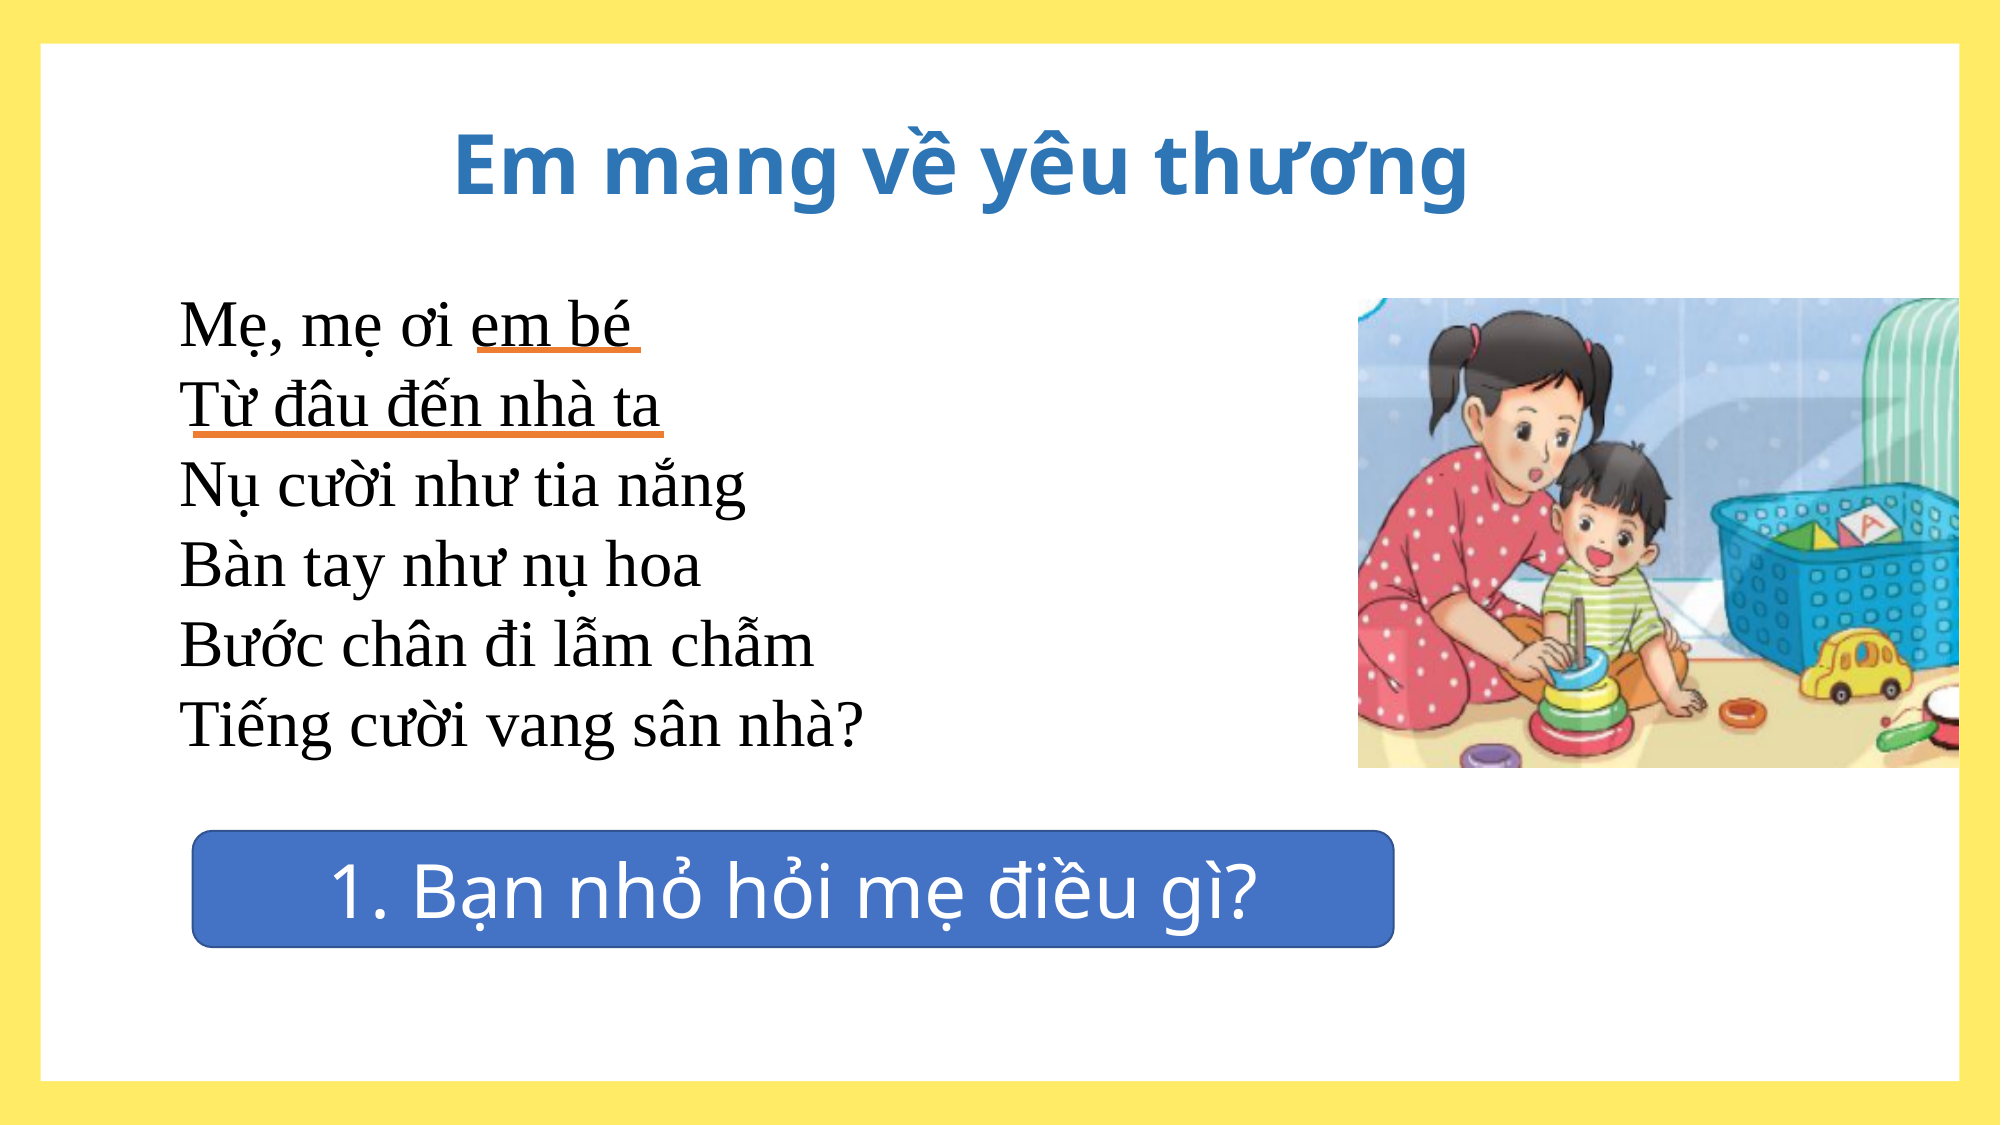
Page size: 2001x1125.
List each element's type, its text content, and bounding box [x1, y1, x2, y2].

picture [1358, 298, 1959, 768]
text_box 1. Bạn nhỏ hỏi mẹ điều gì? [191, 829, 1395, 949]
text_box Mẹ, mẹ ơi em bé Từ đâu đến nhà ta Nụ cười như tia nắng Bàn tay như nụ hoa Bước chân đi lẫm chẫm Tiếng cười vang sân nhà? [164, 272, 1118, 888]
text_box Em mang về yêu thương [418, 103, 1506, 219]
